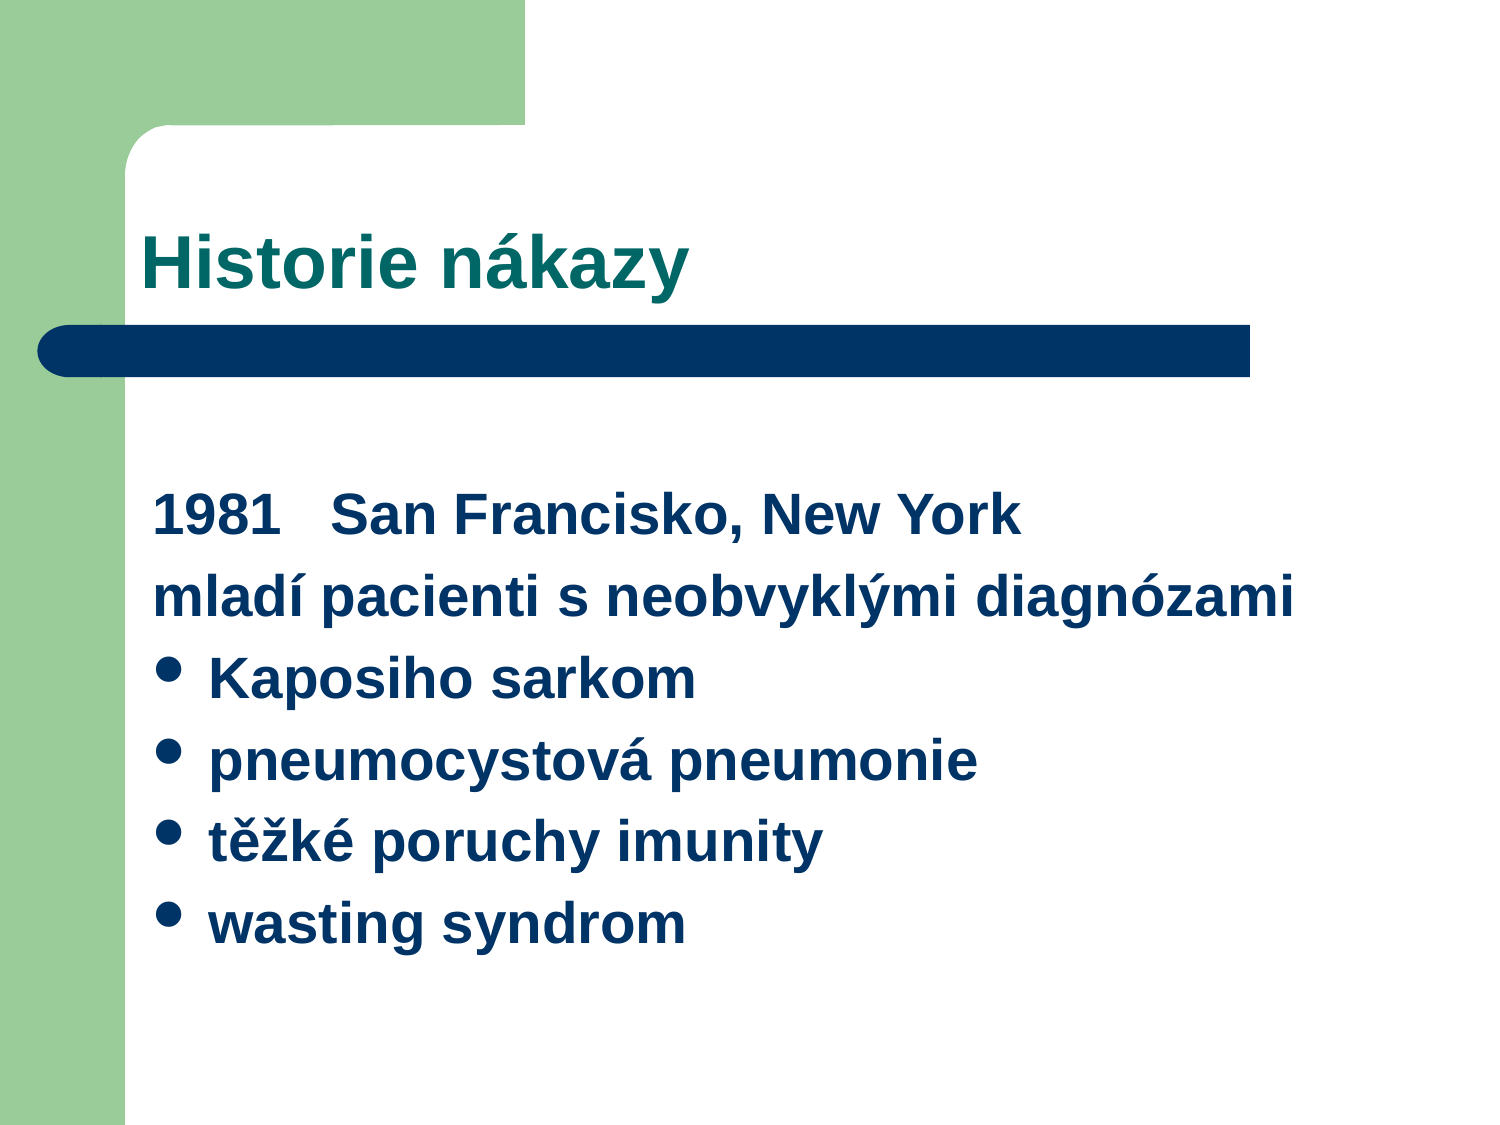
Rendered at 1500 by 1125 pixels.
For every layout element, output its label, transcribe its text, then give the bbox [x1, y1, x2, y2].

title Historie nákazy [125, 125, 1425, 313]
list 1981 San Francisko, New York mladí pacienti s neobvyklými diagnózami Kaposiho sarkom pneumocystová pneumonie těžké poruchy imunity wasting syndrom [137, 387, 1400, 999]
